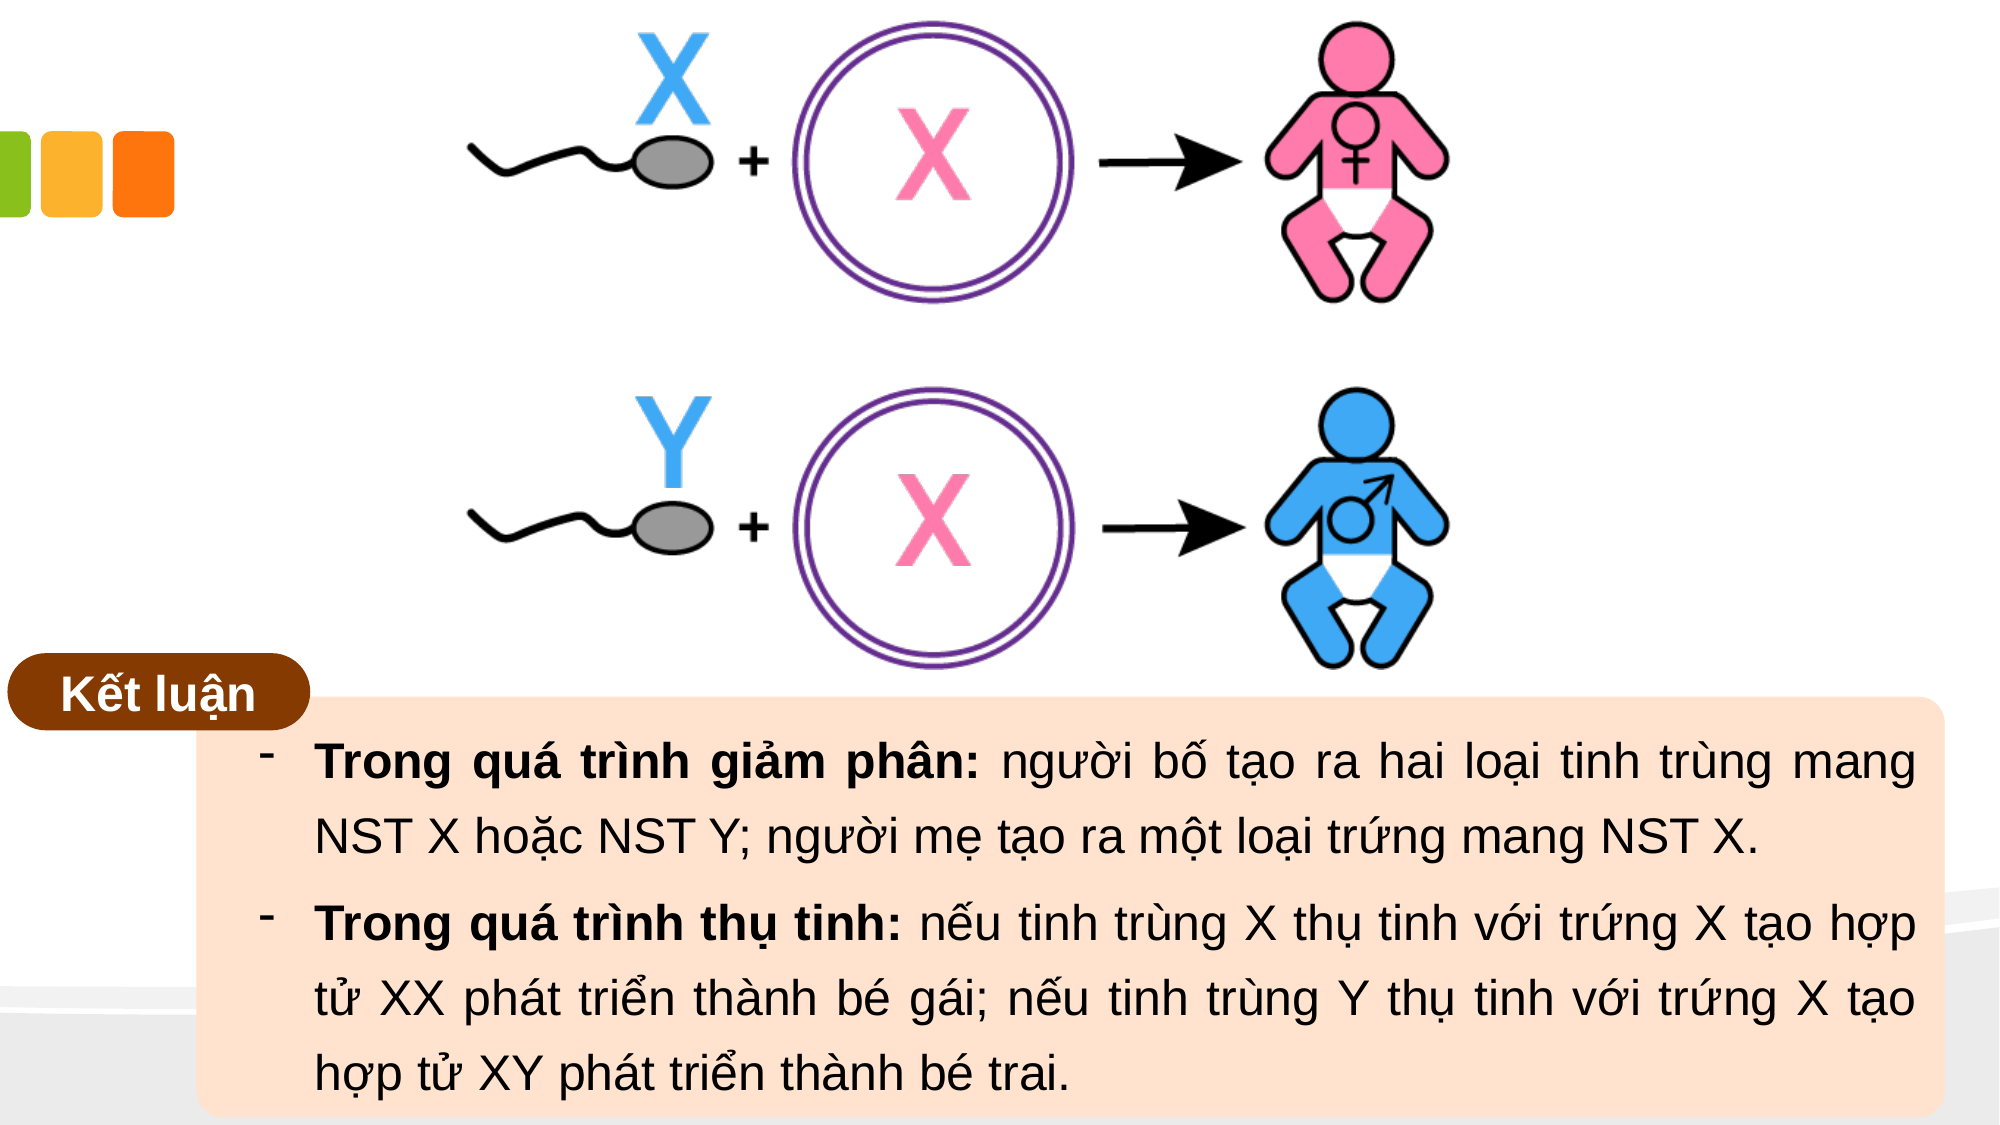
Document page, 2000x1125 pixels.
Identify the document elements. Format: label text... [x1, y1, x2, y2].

text_box Kết luận [6, 663, 312, 732]
text_box [195, 695, 1946, 1119]
picture [18, 7, 1898, 670]
text_box Trong quá trình giảm phân: người bố tạo ra hai loại tinh trùng mang NST X hoặc NST Y; người mẹ tạo ra một loại trứng mang NST X. Trong quá trình thụ tinh: nếu tinh trùng X thụ tinh với trứng X tạo hợp tử XX phát triển thành bé gái; nếu tinh trùng Y thụ tinh với trứng X tạo hợp tử XY phát triển thành bé trai. [243, 706, 1933, 1109]
